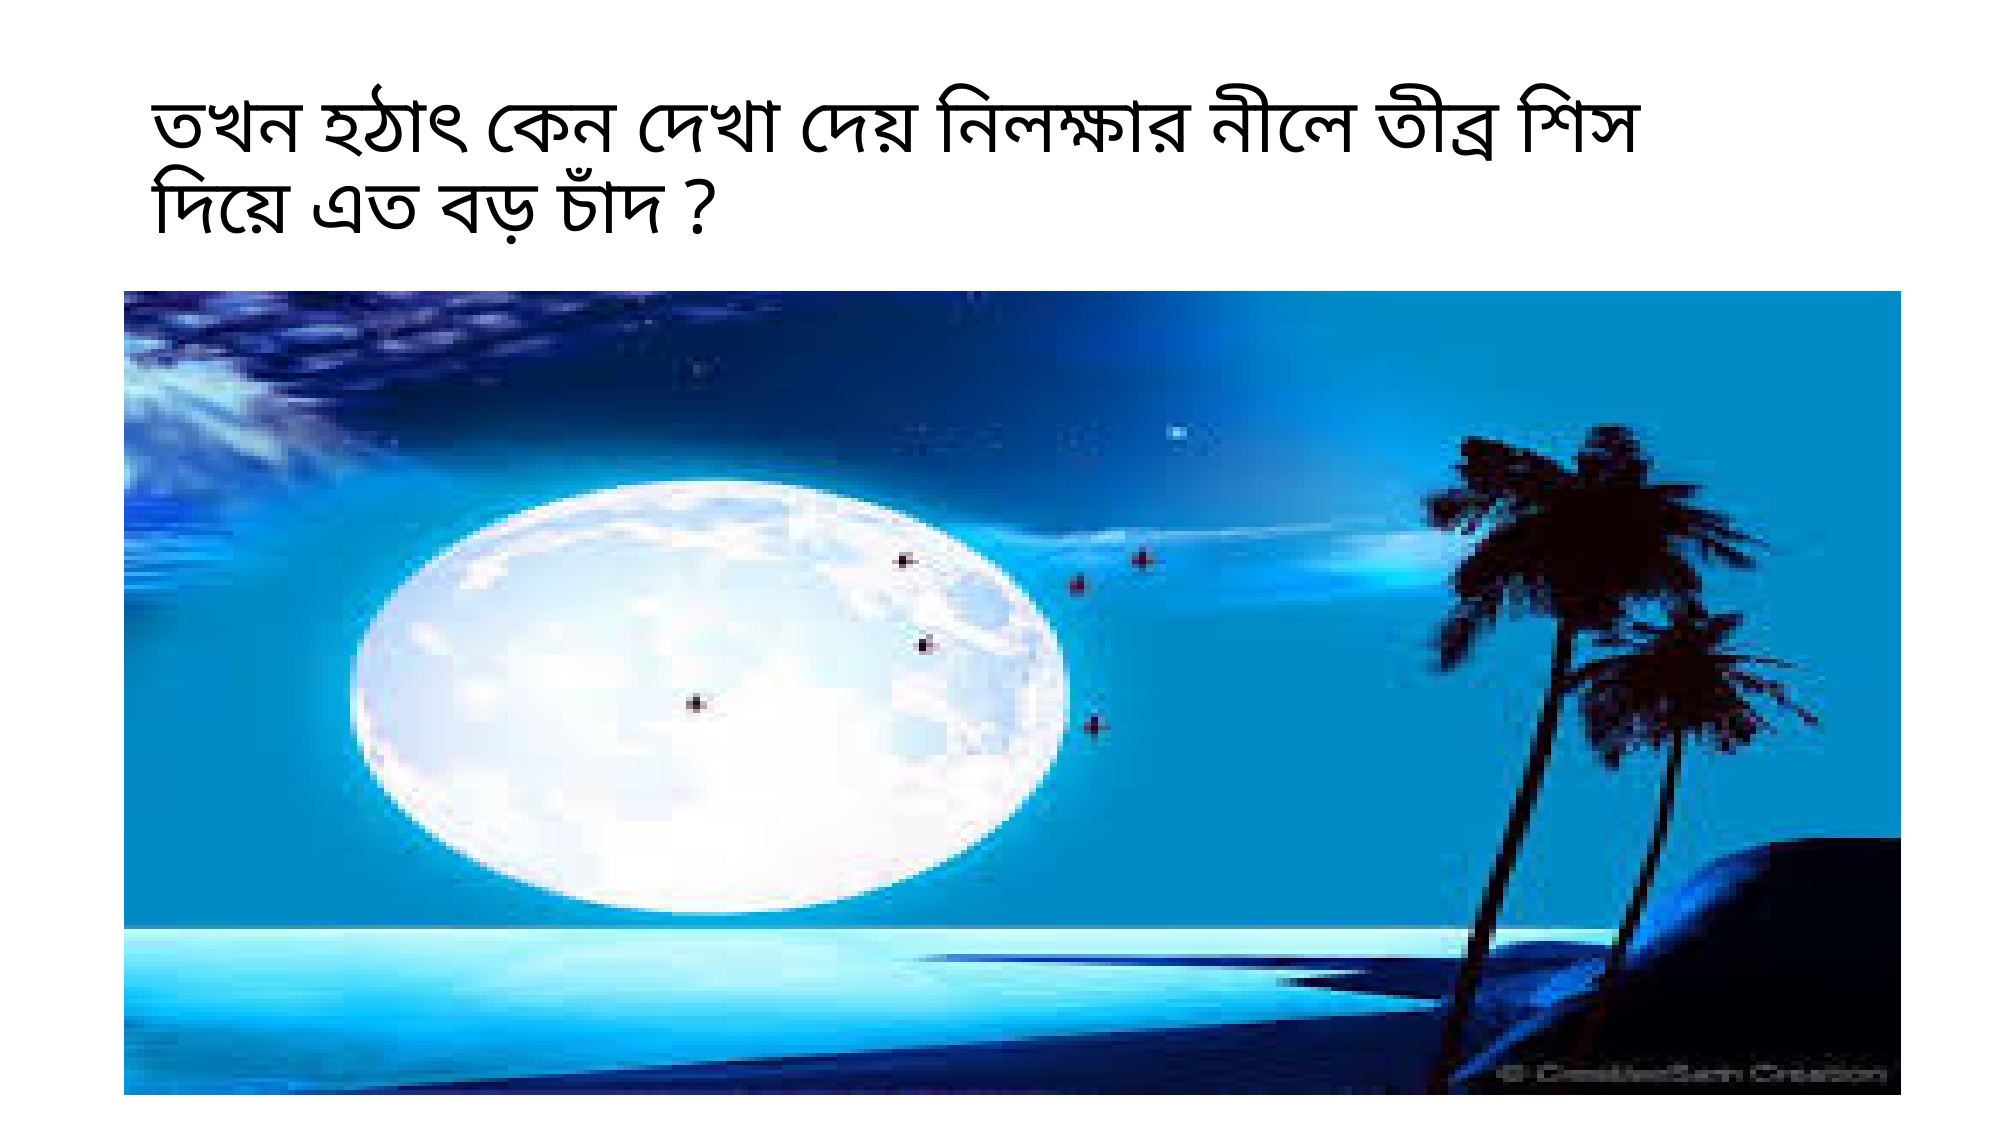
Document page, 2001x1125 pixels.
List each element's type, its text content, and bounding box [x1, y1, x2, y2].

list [124, 291, 1901, 1095]
title তখন হঠাৎ কেন দেখা দেয় নিলক্ষার নীলে তীব্র শিস দিয়ে এত বড় চাঁদ ? [137, 59, 1863, 278]
